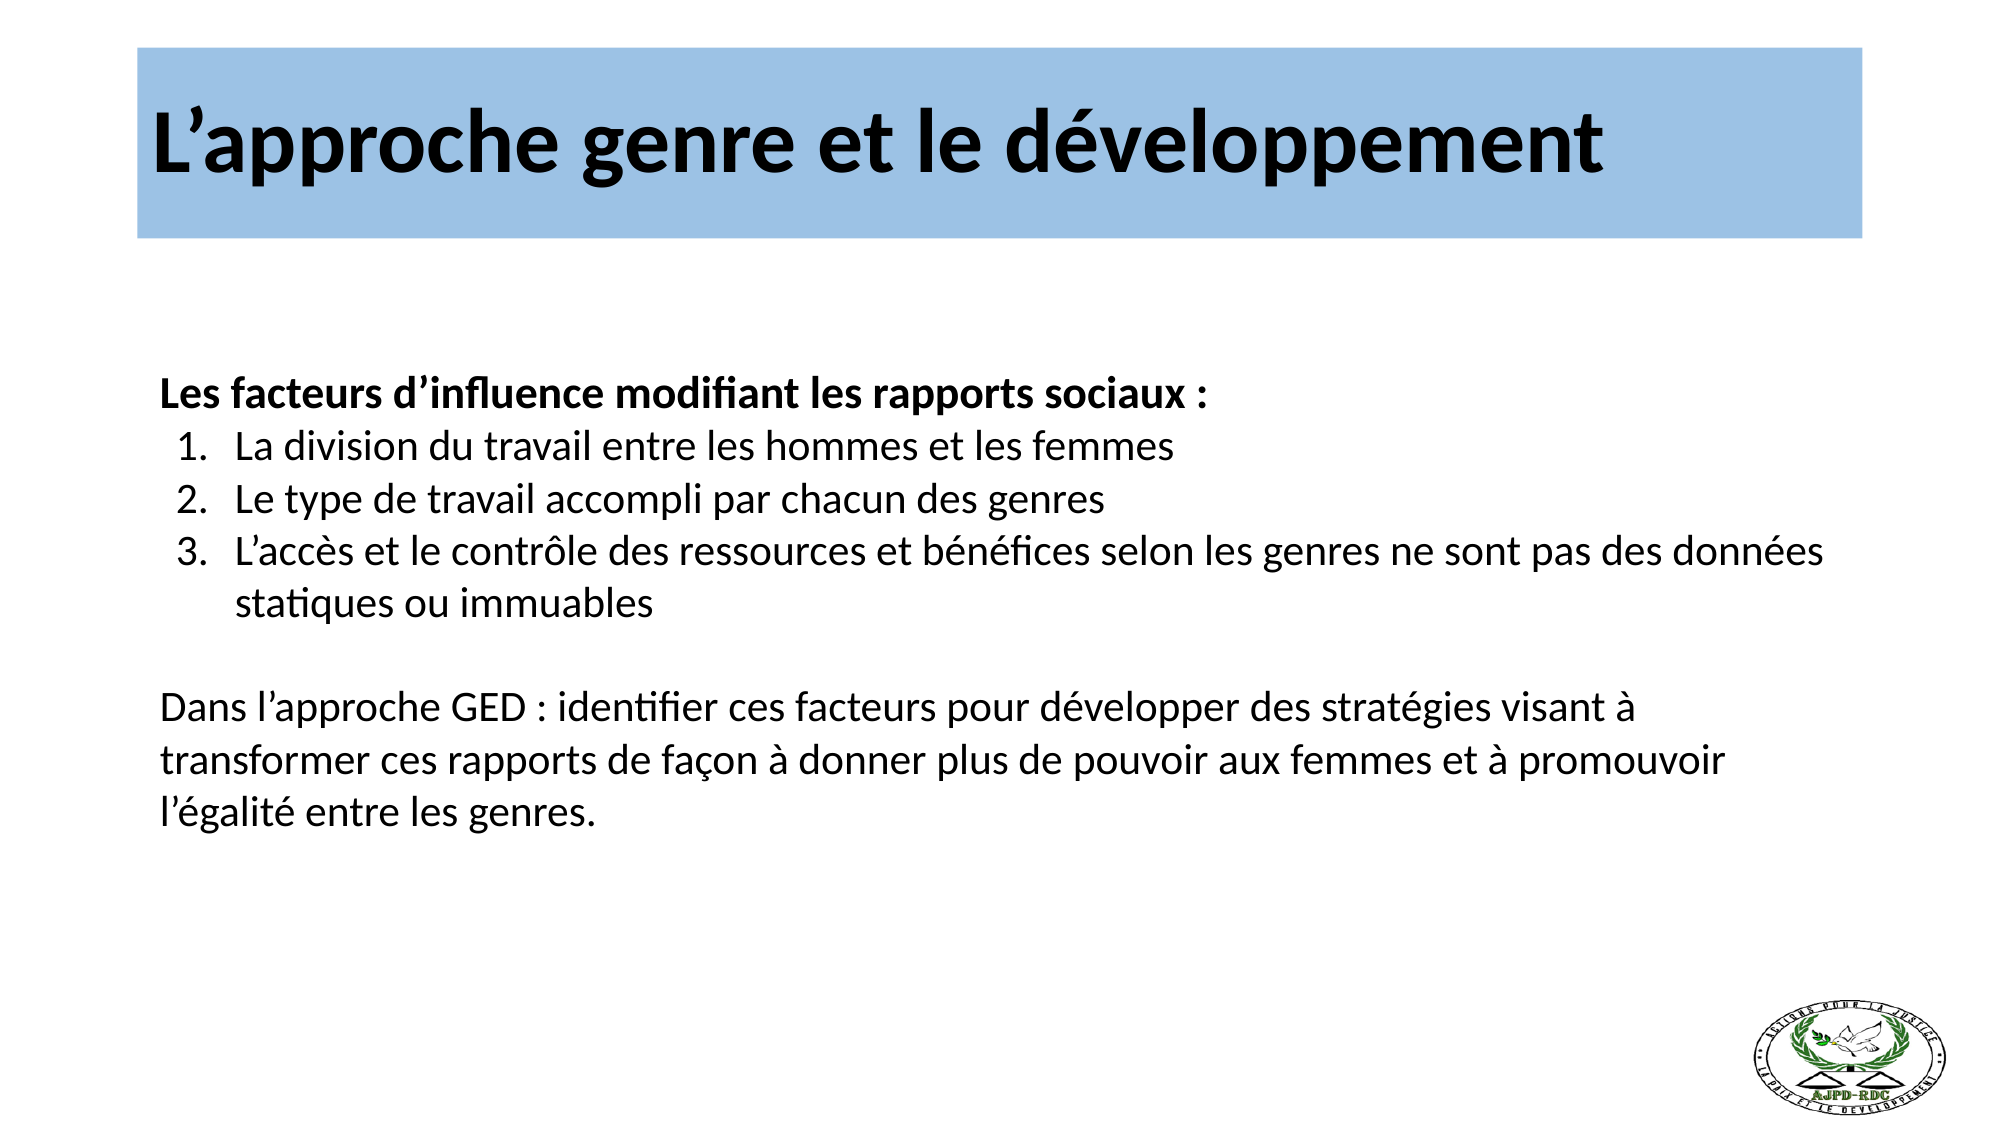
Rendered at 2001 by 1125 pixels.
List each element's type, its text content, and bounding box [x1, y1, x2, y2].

title Les facteurs d’influence modifiant les rapports sociaux : La division du travail entre les hommes et les femmes Le type de travail accompli par chacun des genres L’accès et le contrôle des ressources et bénéfices selon les genres ne sont pas des données statiques ou immuables Dans l’approche GED : identifier ces facteurs pour développer des stratégies visant à transformer ces rapports de façon à donner plus de pouvoir aux femmes et à promouvoir l’égalité entre les genres. [145, 277, 1857, 1085]
text_box L’approche genre et le développement [137, 47, 1863, 239]
picture [1723, 993, 1961, 1125]
